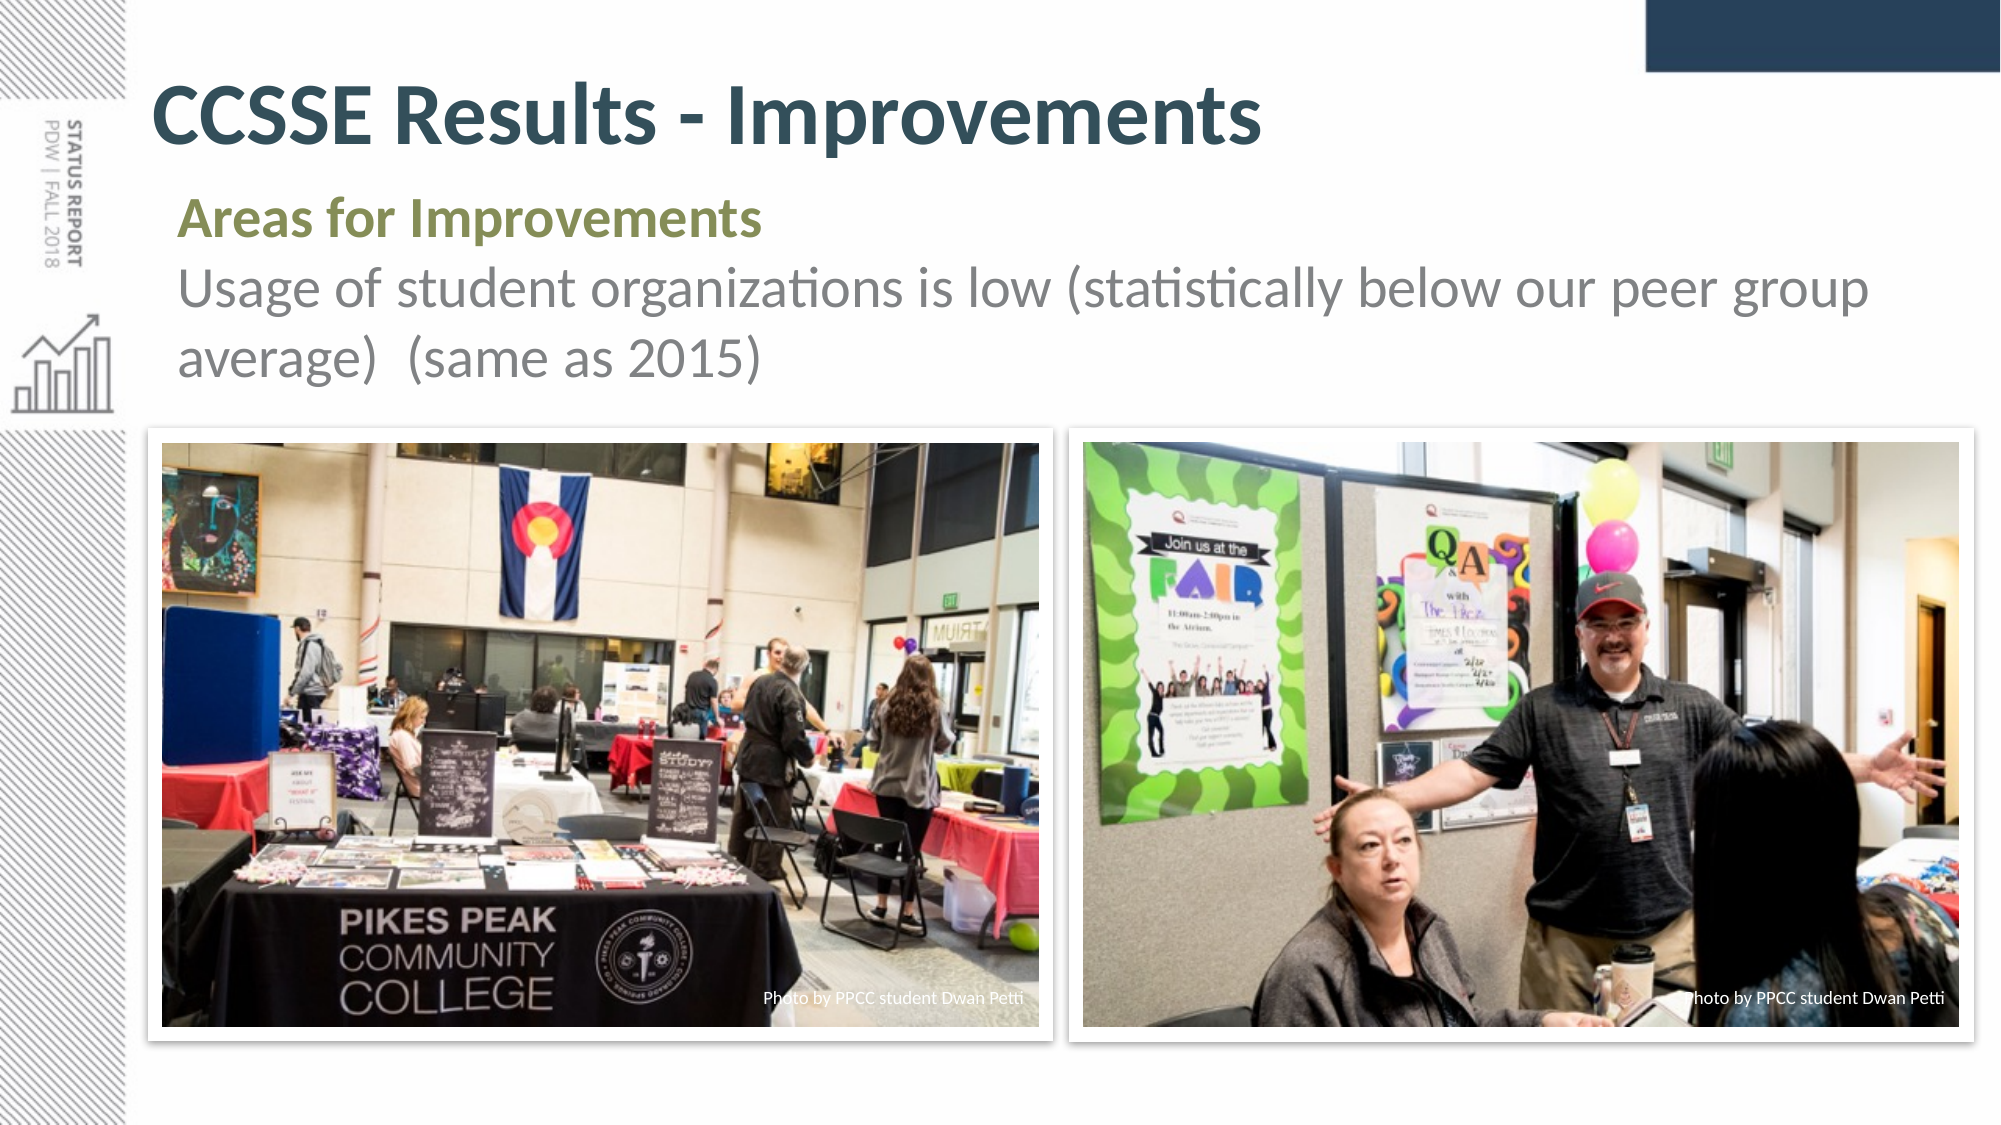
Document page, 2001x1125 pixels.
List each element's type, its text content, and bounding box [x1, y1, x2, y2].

text_box Areas for Improvements Usage of student organizations is low (statistically below our peer group average) (same as 2015) [162, 171, 1983, 397]
picture [0, 0, 2001, 1125]
title CCSSE Results - Improvements [137, 59, 1863, 172]
